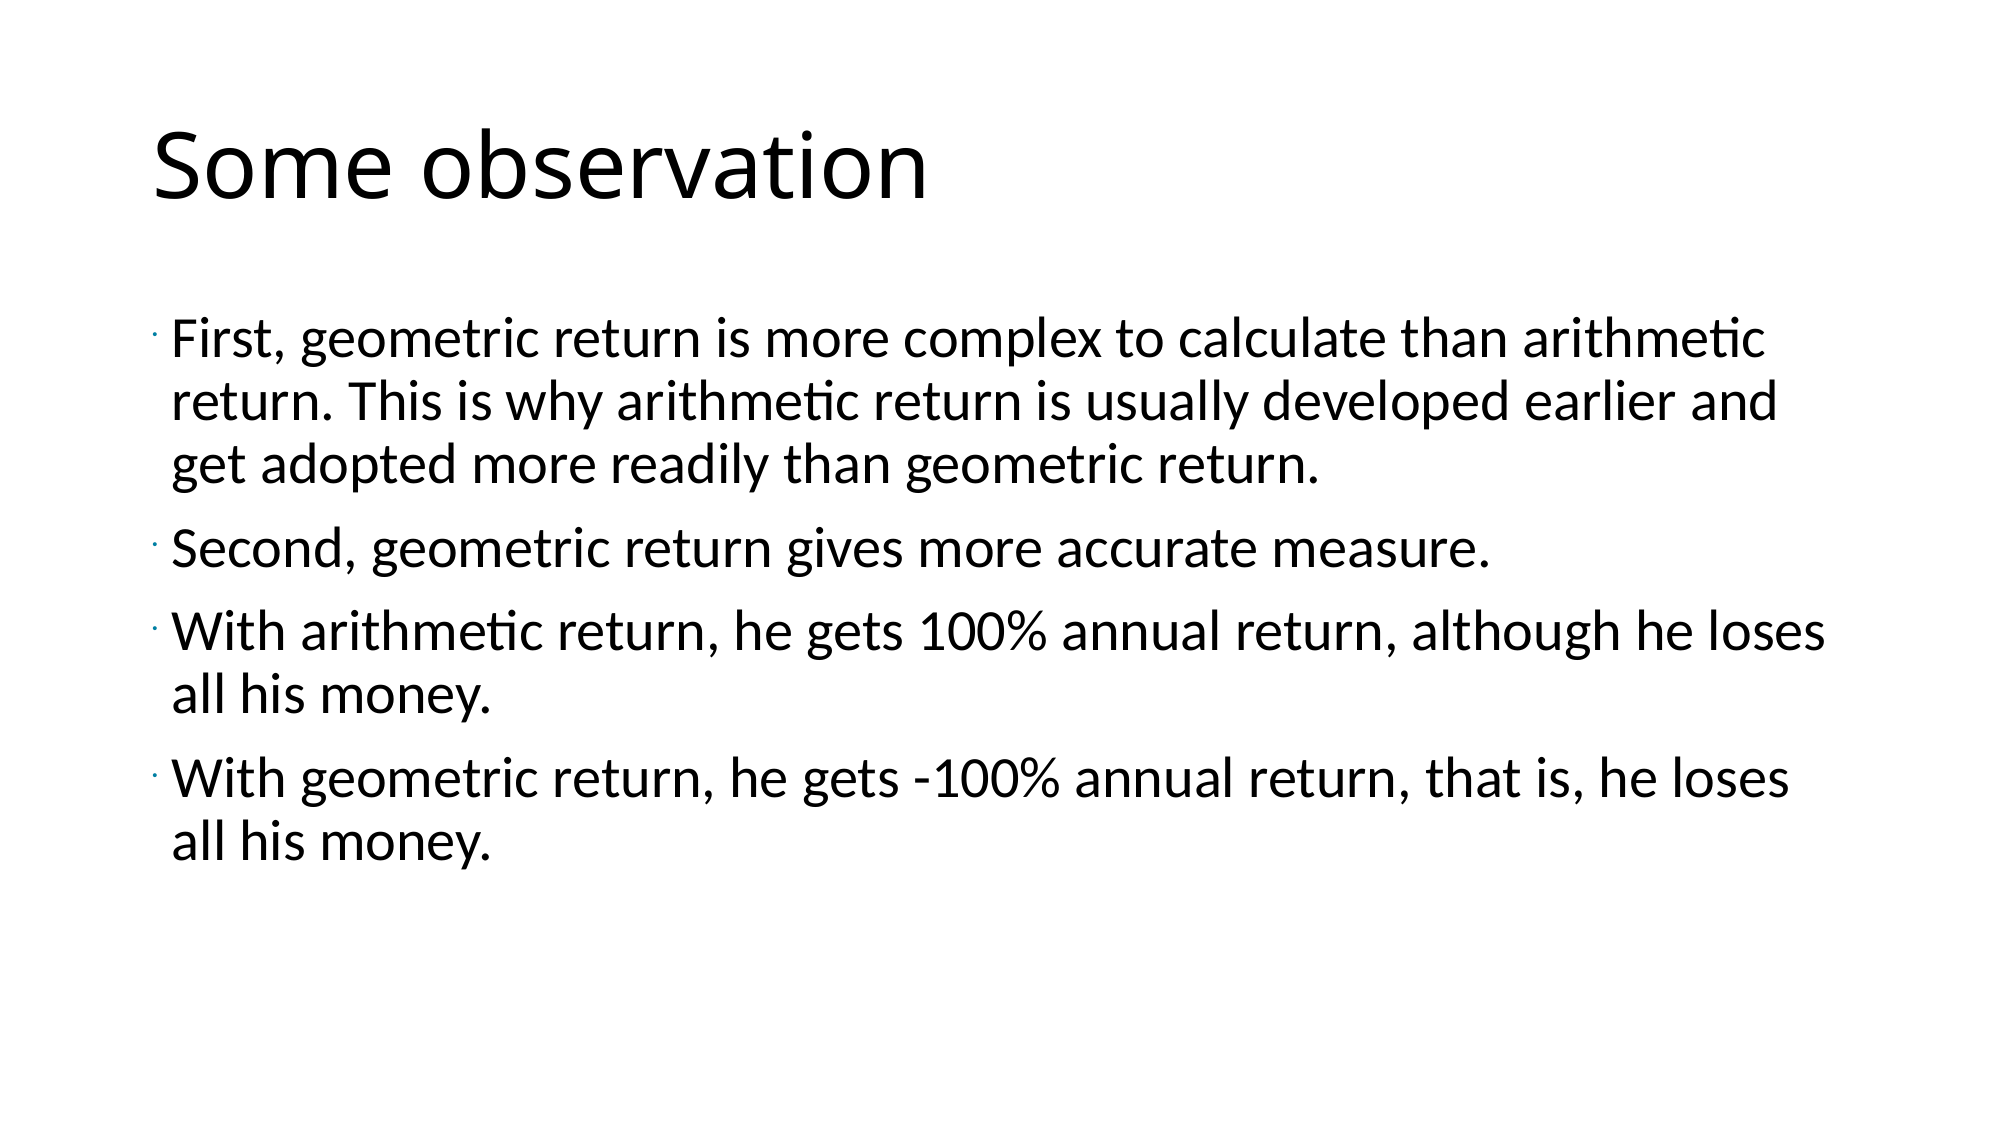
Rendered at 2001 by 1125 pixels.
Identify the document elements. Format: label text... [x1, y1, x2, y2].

list First, geometric return is more complex to calculate than arithmetic return. This is why arithmetic return is usually developed earlier and get adopted more readily than geometric return. Second, geometric return gives more accurate measure. With arithmetic return, he gets 100% annual return, although he loses all his money. With geometric return, he gets -100% annual return, that is, he loses all his money. [137, 299, 1863, 1014]
title Some observation [137, 59, 1863, 278]
